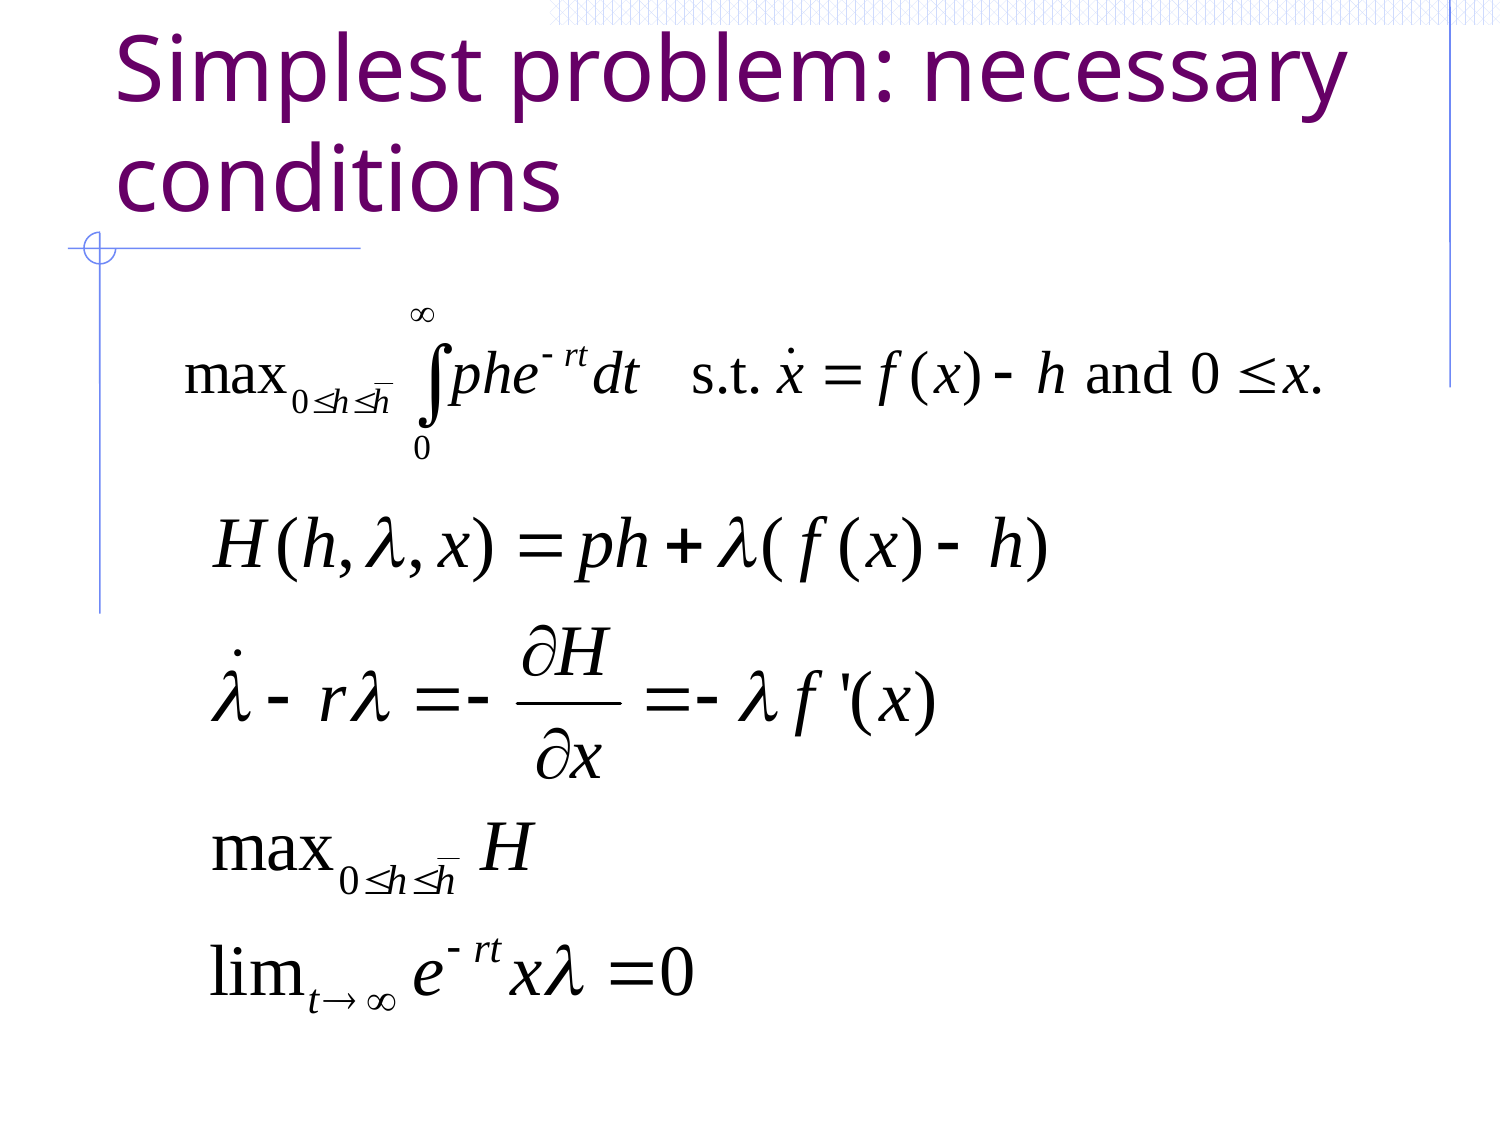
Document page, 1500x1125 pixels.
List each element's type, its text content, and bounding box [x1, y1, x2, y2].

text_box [174, 287, 1331, 476]
title Simplest problem: necessary conditions [99, 49, 1376, 238]
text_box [199, 499, 1063, 1031]
